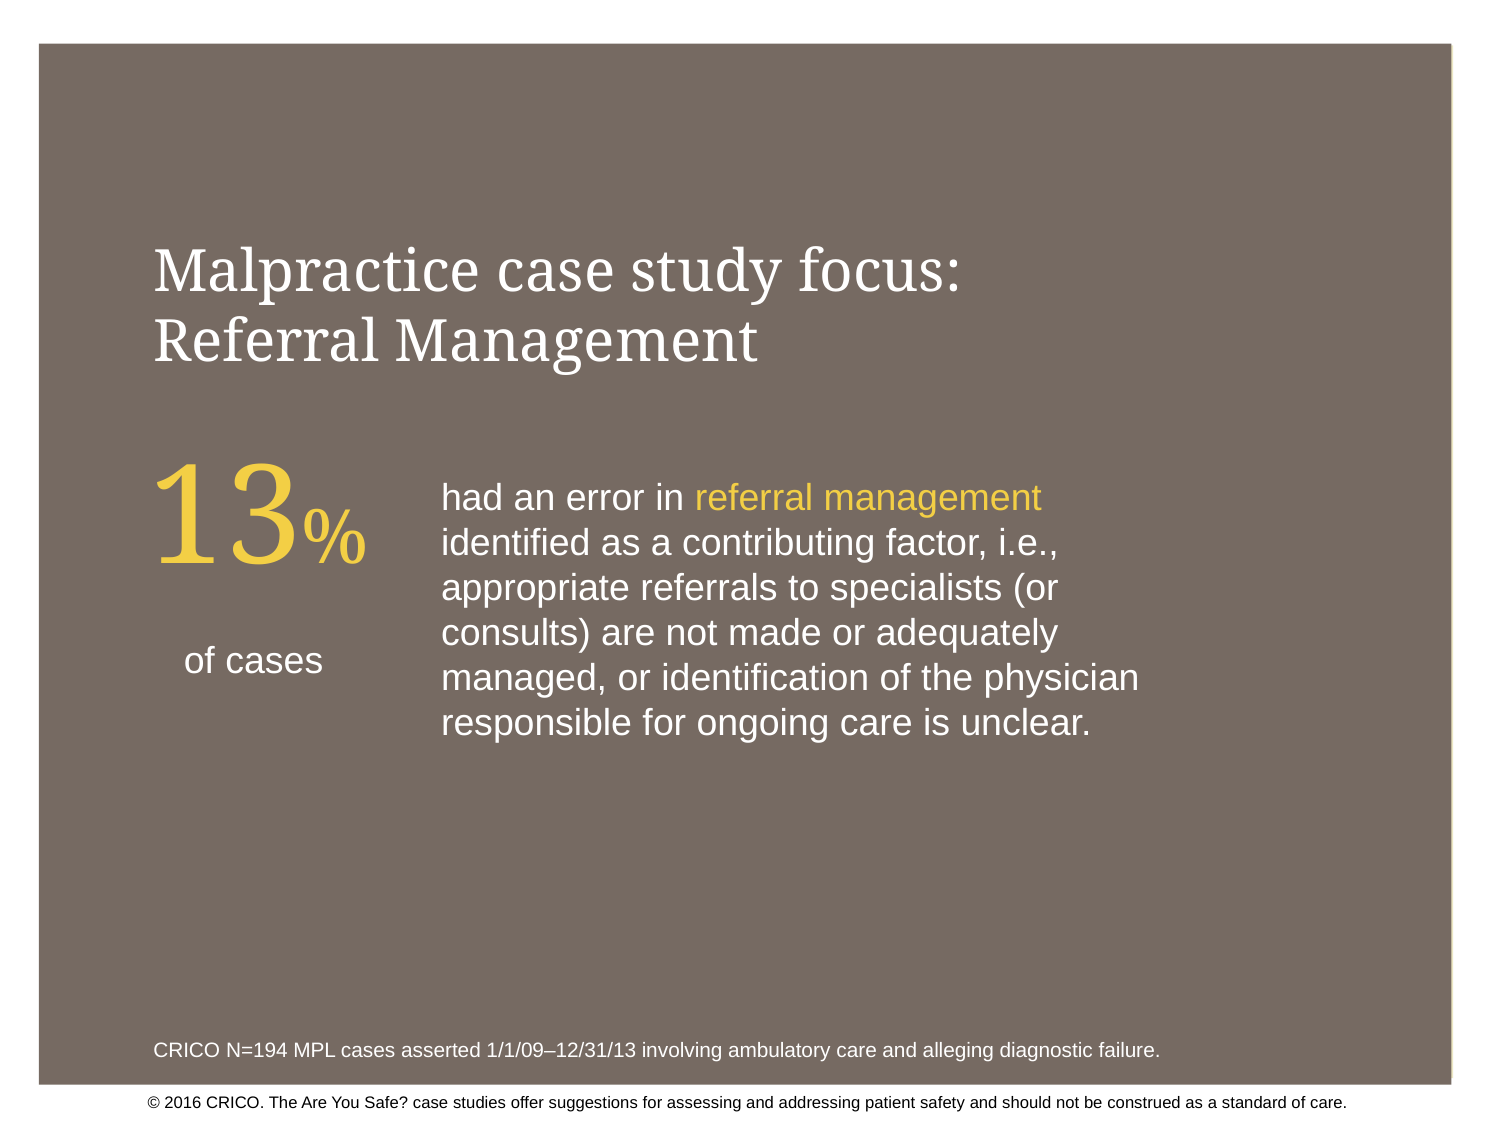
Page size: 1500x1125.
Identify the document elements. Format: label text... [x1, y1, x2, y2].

text_box 13% of cases [114, 418, 403, 689]
text_box [38, 43, 1452, 1085]
title Malpractice case study focus: Referral Management [147, 242, 1356, 379]
footer © 2016 CRICO. The Are You Safe? case studies offer suggestions for assessing and addressing patient safety and should not be construed as a standard of care. [147, 1084, 1422, 1125]
list CRICO N=194 MPL cases asserted 1/1/09–12/31/13 involving ambulatory care and alleging diagnostic failure. [146, 1026, 1353, 1069]
text_box had an error in referral management identified as a contributing factor, i.e., appropriate referrals to specialists (or consults) are not made or adequately managed, or identification of the physician responsible for ongoing care is unclear. [426, 465, 1177, 751]
